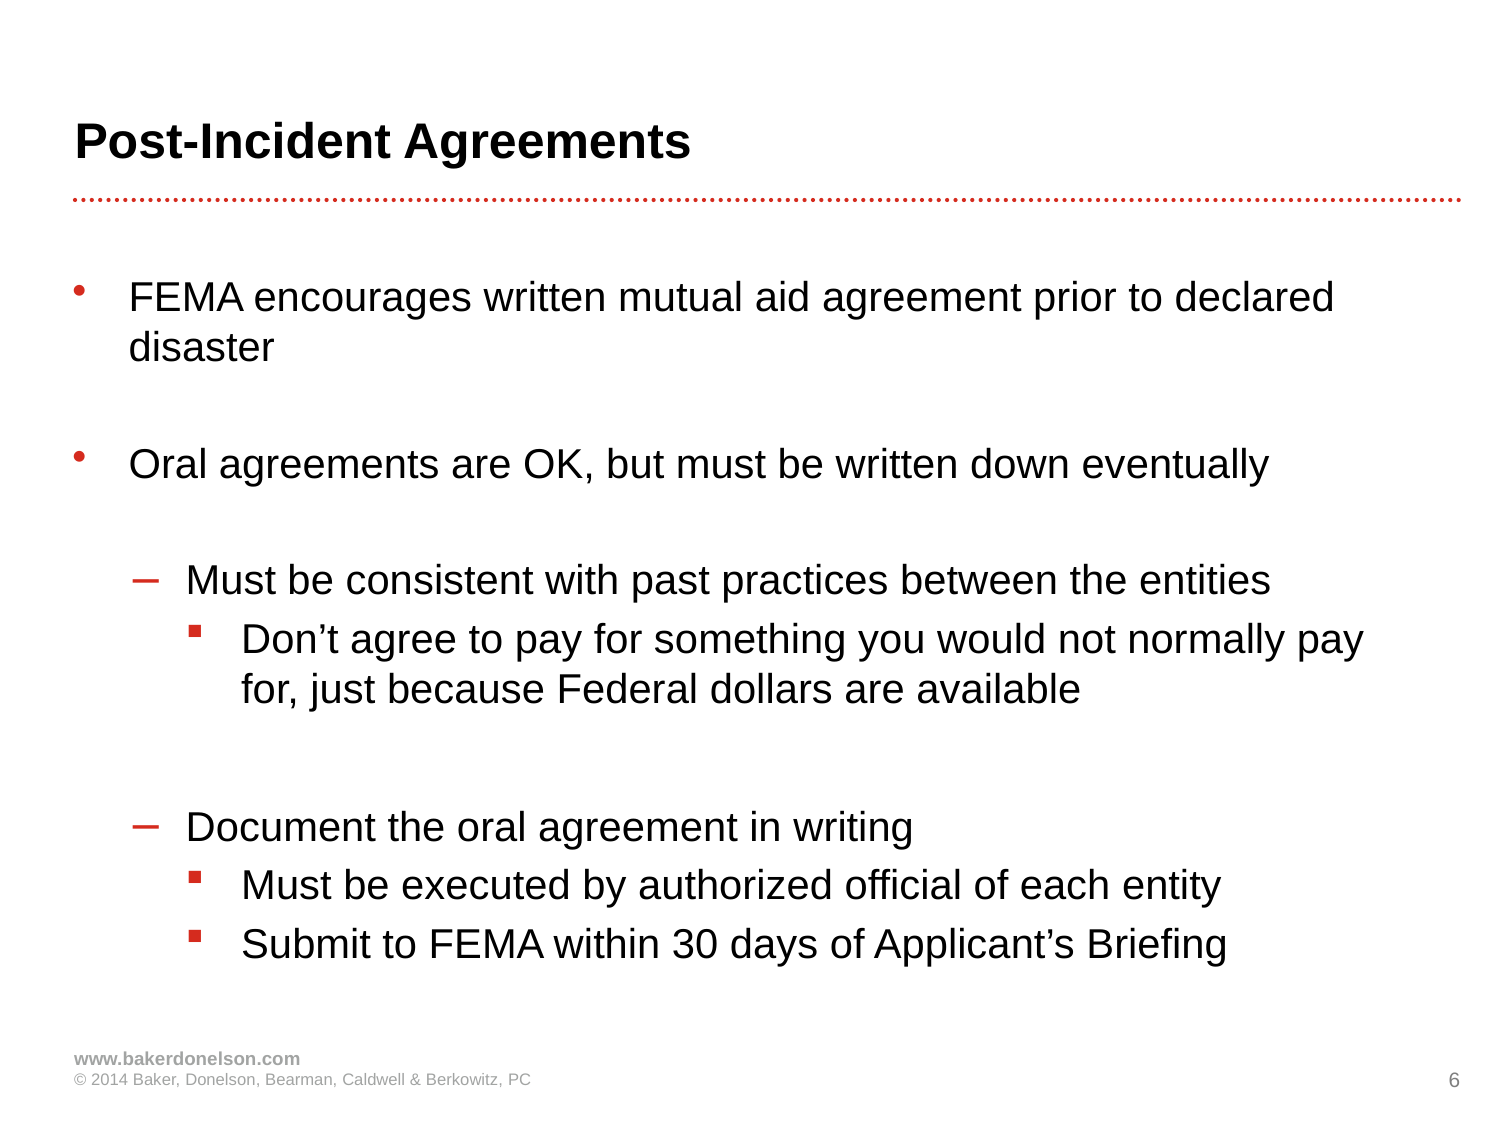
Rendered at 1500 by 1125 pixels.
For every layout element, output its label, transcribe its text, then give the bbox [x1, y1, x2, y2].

list FEMA encourages written mutual aid agreement prior to declared disaster Oral agreements are OK, but must be written down eventually Must be consistent with past practices between the entities Don’t agree to pay for something you would not normally pay for, just because Federal dollars are available Document the oral agreement in writing Must be executed by authorized official of each entity Submit to FEMA within 30 days of Applicant’s Briefing [57, 262, 1408, 975]
title Post-Incident Agreements [59, 45, 1410, 233]
